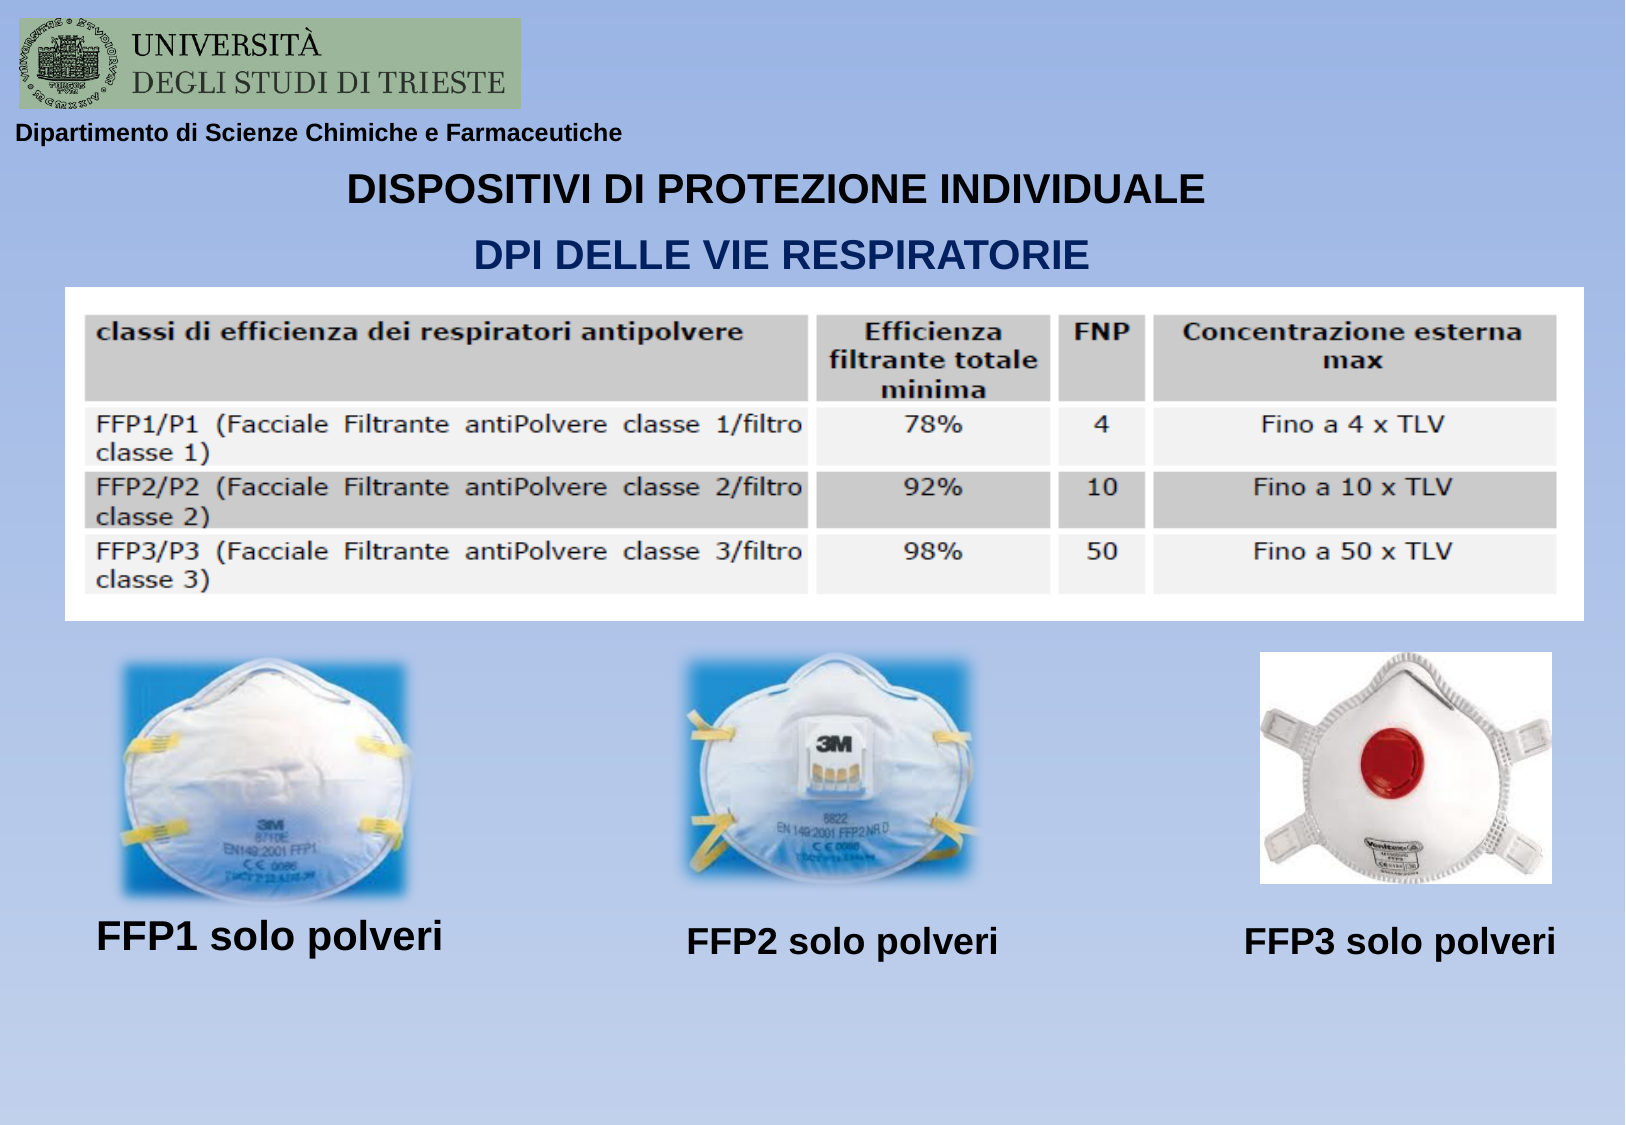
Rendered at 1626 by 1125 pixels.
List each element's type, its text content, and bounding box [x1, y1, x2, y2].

text_box DISPOSITIVI DI PROTEZIONE INDIVIDUALE [47, 154, 1517, 220]
picture [1260, 652, 1552, 884]
text_box FFP2 solo polveri [671, 910, 1025, 970]
text_box Dipartimento di Scienze Chimiche e Farmaceutiche [0, 109, 864, 154]
picture [64, 287, 1584, 621]
text_box FFP1 solo polveri [81, 901, 471, 966]
picture [670, 643, 986, 893]
picture [18, 17, 521, 110]
picture [107, 647, 422, 913]
text_box DPI DELLE VIE RESPIRATORIE [458, 220, 1106, 285]
text_box FFP3 solo polveri [1229, 910, 1583, 970]
